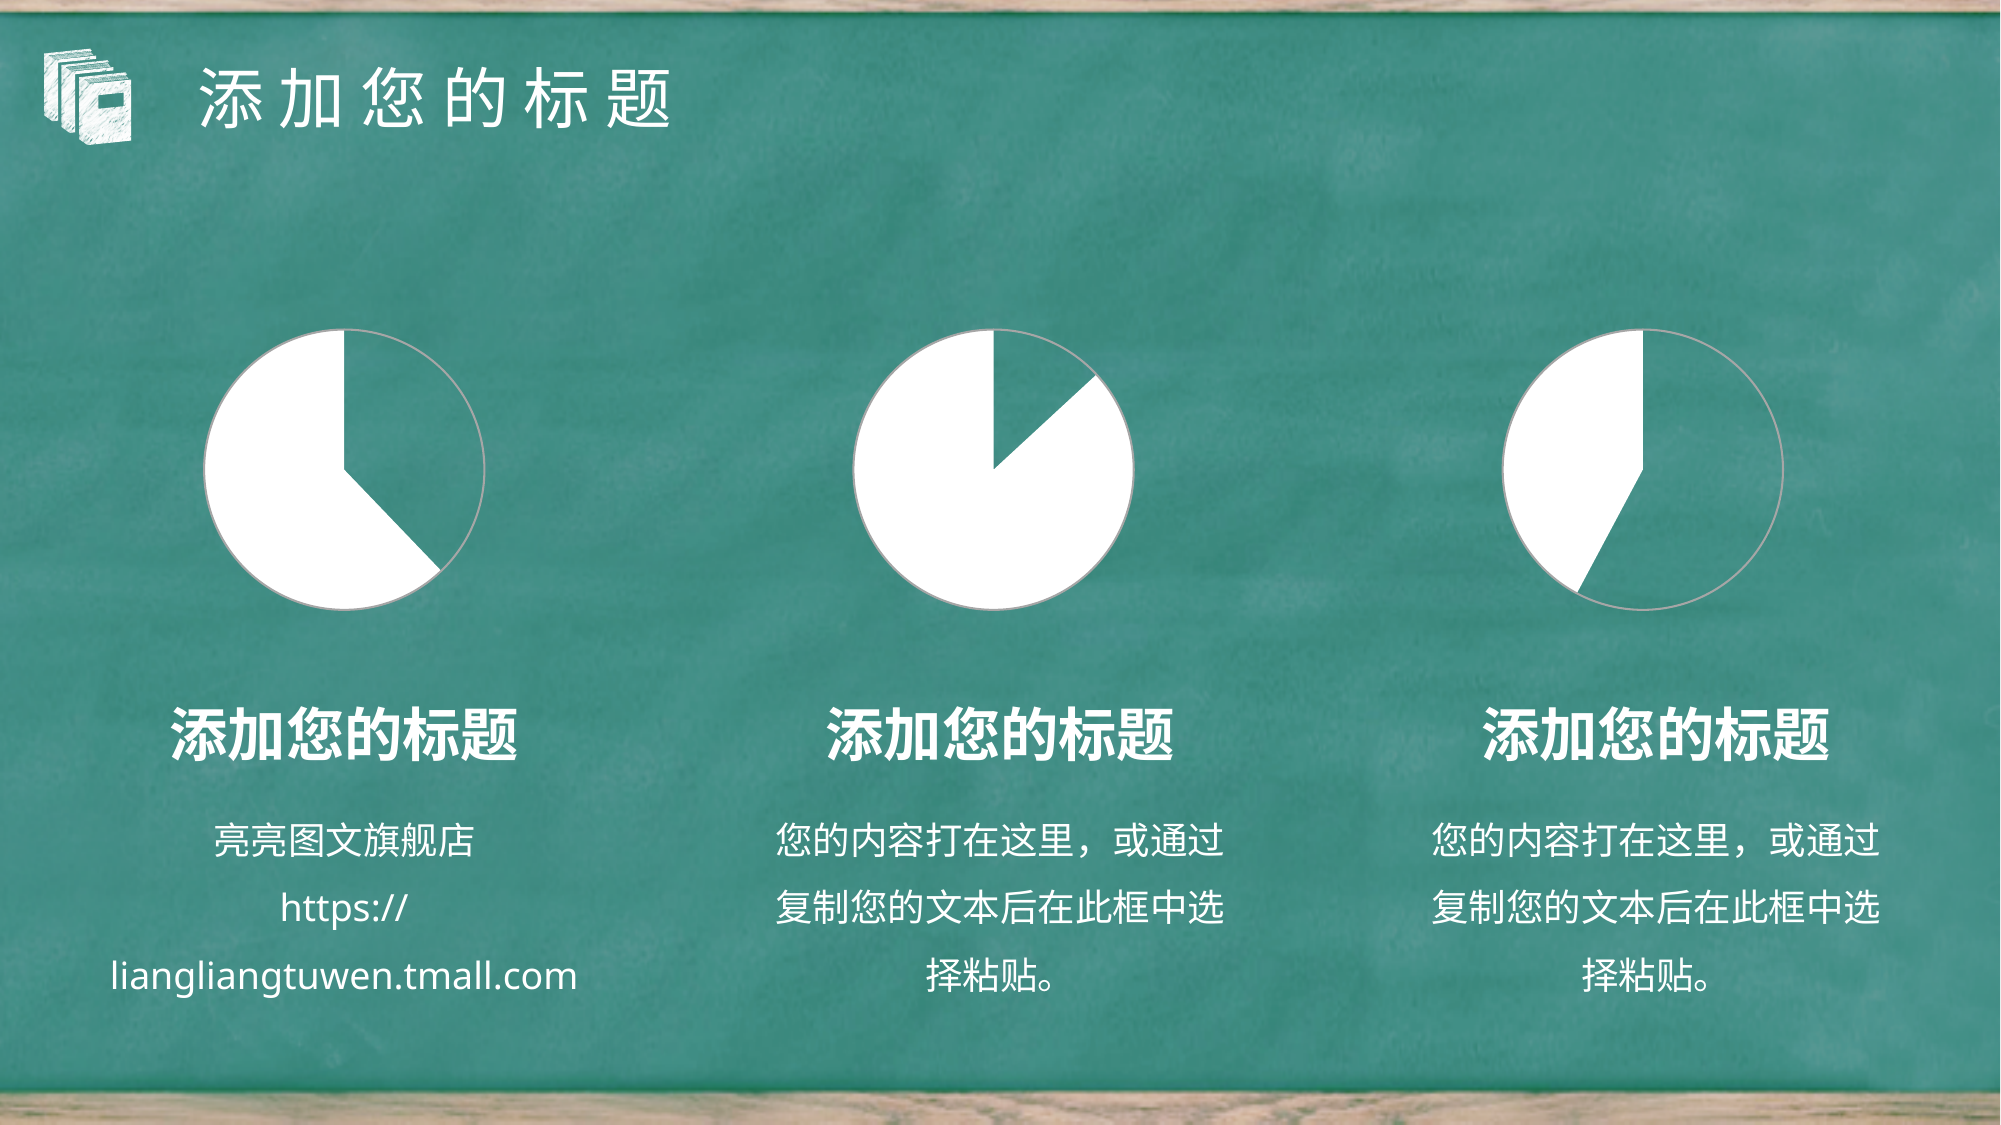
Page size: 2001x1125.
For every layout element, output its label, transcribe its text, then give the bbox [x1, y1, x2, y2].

picture [0, 0, 2001, 1125]
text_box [745, 690, 1255, 1007]
text_box 添 加 您 的 标 题 [182, 49, 688, 144]
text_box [204, 329, 485, 610]
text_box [1401, 690, 1911, 1007]
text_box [44, 48, 132, 146]
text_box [1502, 329, 1783, 610]
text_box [853, 329, 1134, 610]
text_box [89, 690, 599, 1075]
